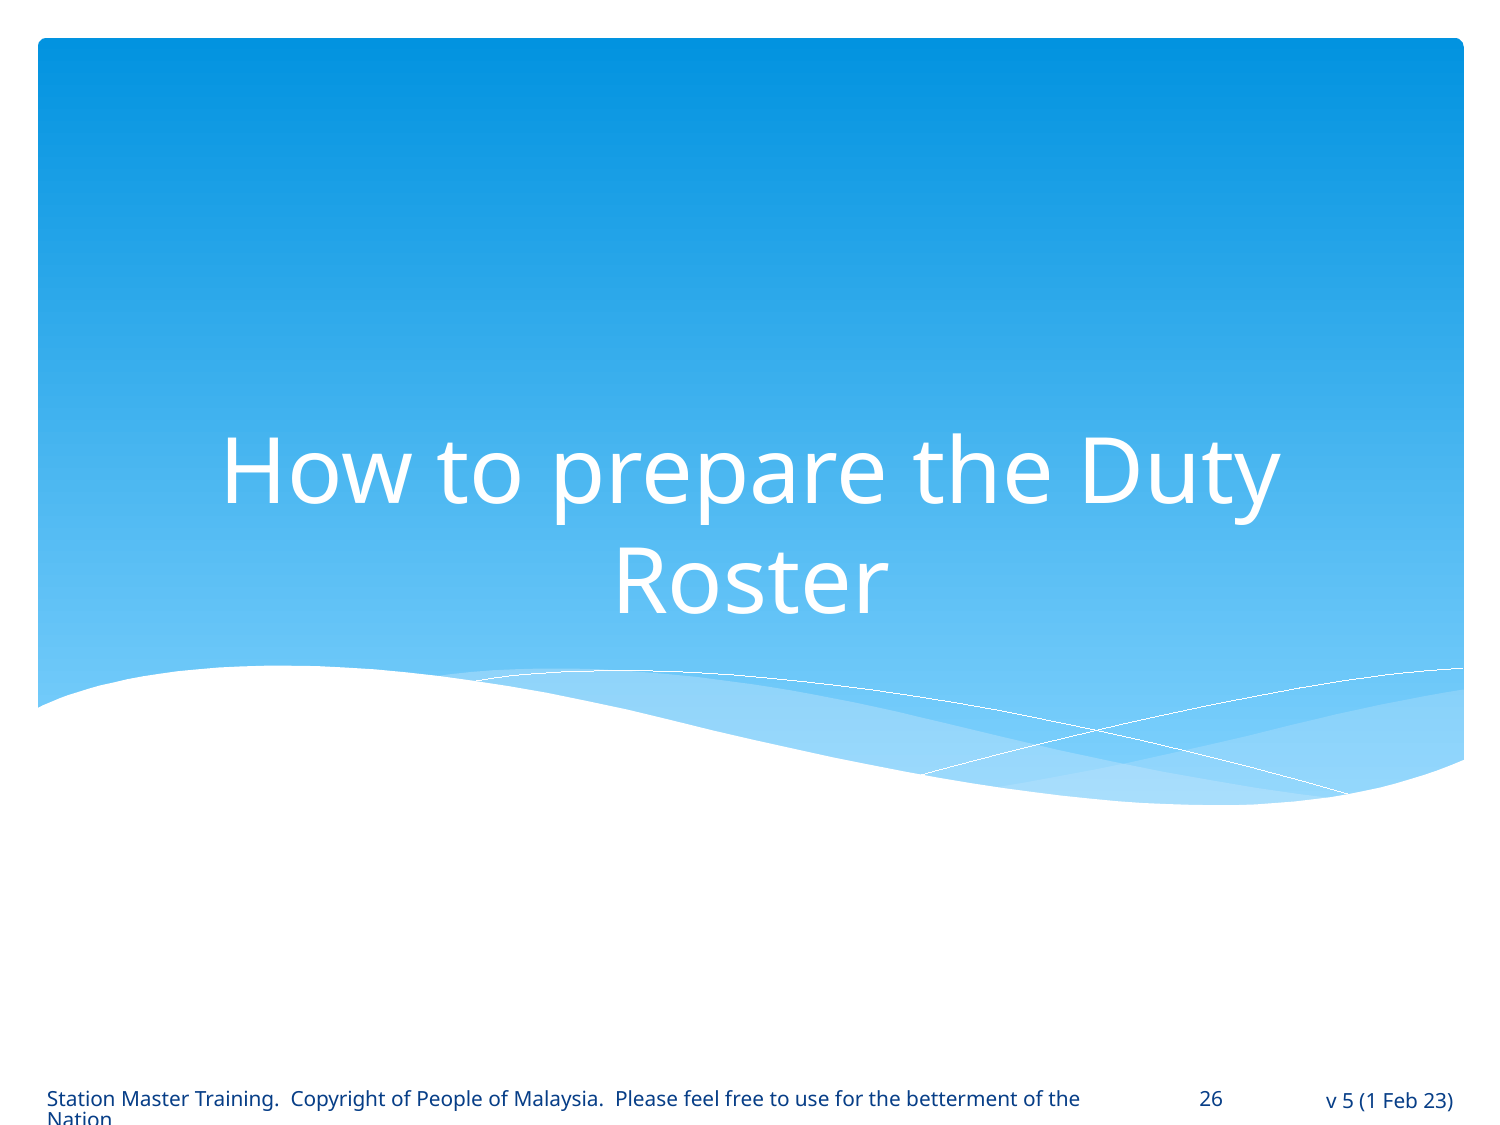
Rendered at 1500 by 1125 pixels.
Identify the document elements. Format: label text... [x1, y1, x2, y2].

footer Station Master Training. Copyright of People of Malaysia. Please feel free to use for the betterment of the Nation [31, 1080, 1112, 1120]
slide_number 26 [1163, 1080, 1259, 1120]
title How to prepare the Duty Roster [113, 404, 1389, 655]
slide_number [1259, 1080, 1469, 1120]
